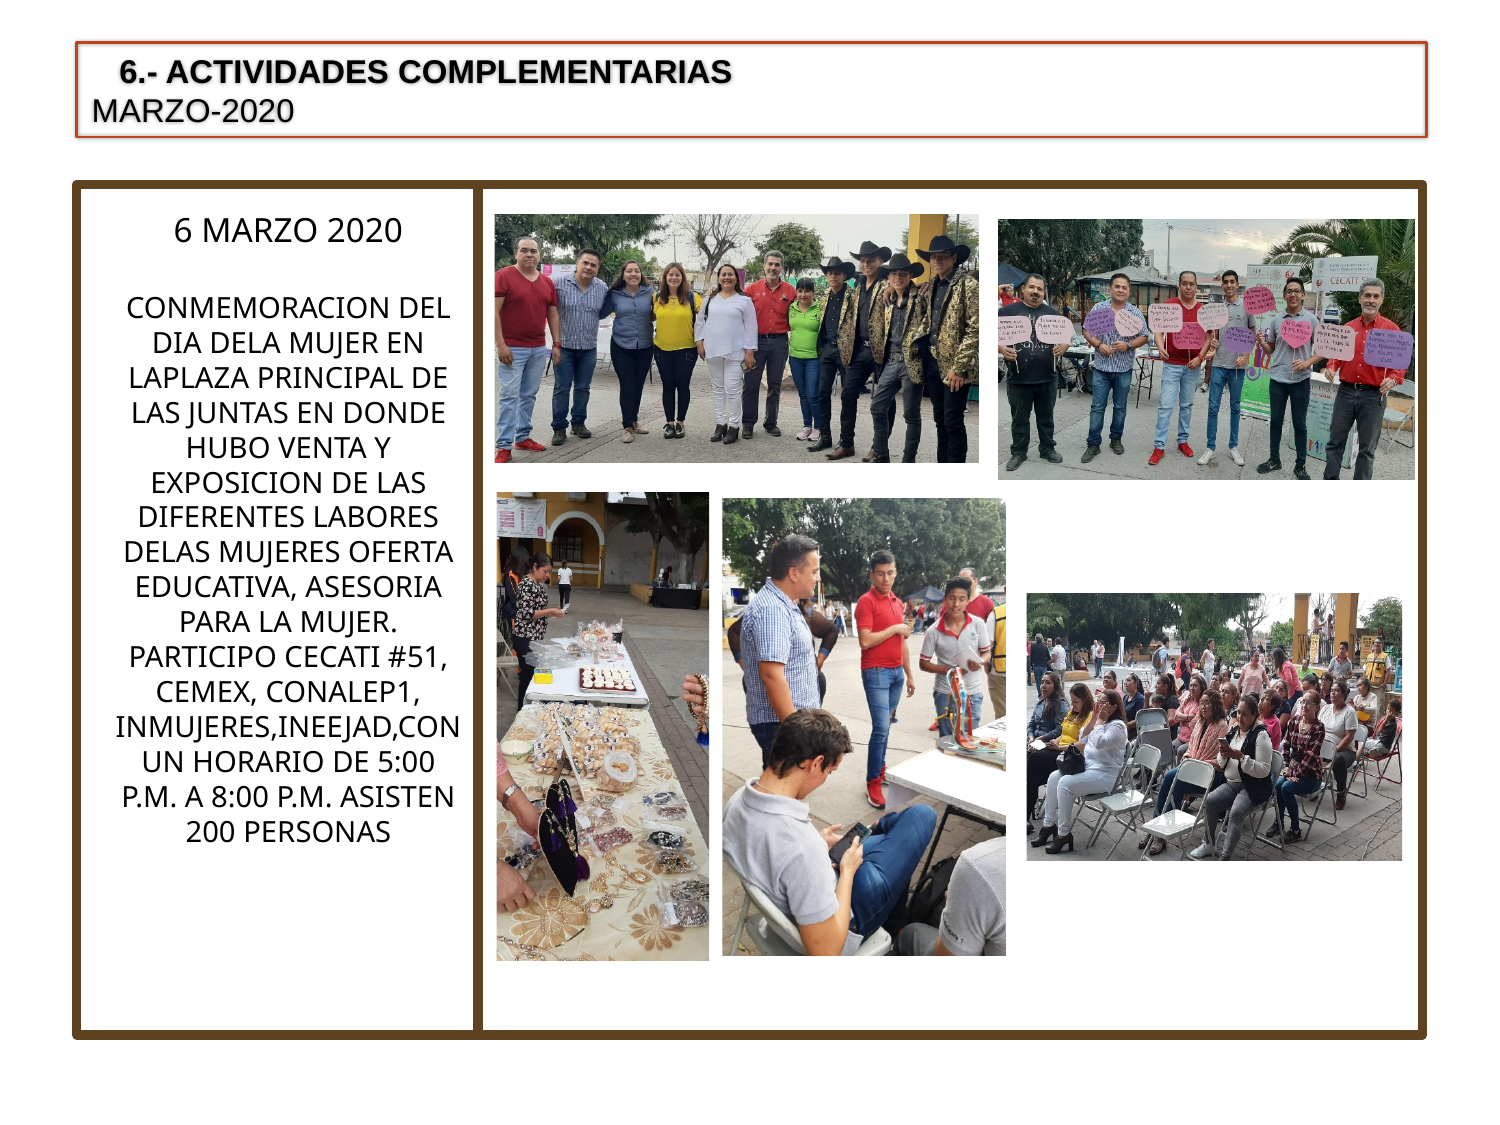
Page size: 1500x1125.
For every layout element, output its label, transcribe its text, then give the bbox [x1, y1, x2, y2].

text_box . [476, 183, 1424, 1036]
picture [721, 498, 1007, 956]
picture [997, 219, 1415, 480]
picture [1026, 593, 1403, 861]
text_box [75, 183, 476, 1036]
picture [496, 492, 710, 962]
text_box 6 MARZO 2020 CONMEMORACION DEL DIA DELA MUJER EN LAPLAZA PRINCIPAL DE LAS JUNTAS EN DONDE HUBO VENTA Y EXPOSICION DE LAS DIFERENTES LABORES DELAS MUJERES OFERTA EDUCATIVA, ASESORIA PARA LA MUJER. PARTICIPO CECATI #51, CEMEX, CONALEP1, INMUJERES,INEEJAD,CON UN HORARIO DE 5:00 P.M. A 8:00 P.M. ASISTEN 200 PERSONAS [99, 201, 478, 856]
title 6.- ACTIVIDADES COMPLEMENTARIAS MARZO-2020 [75, 41, 1428, 138]
picture [494, 214, 980, 463]
